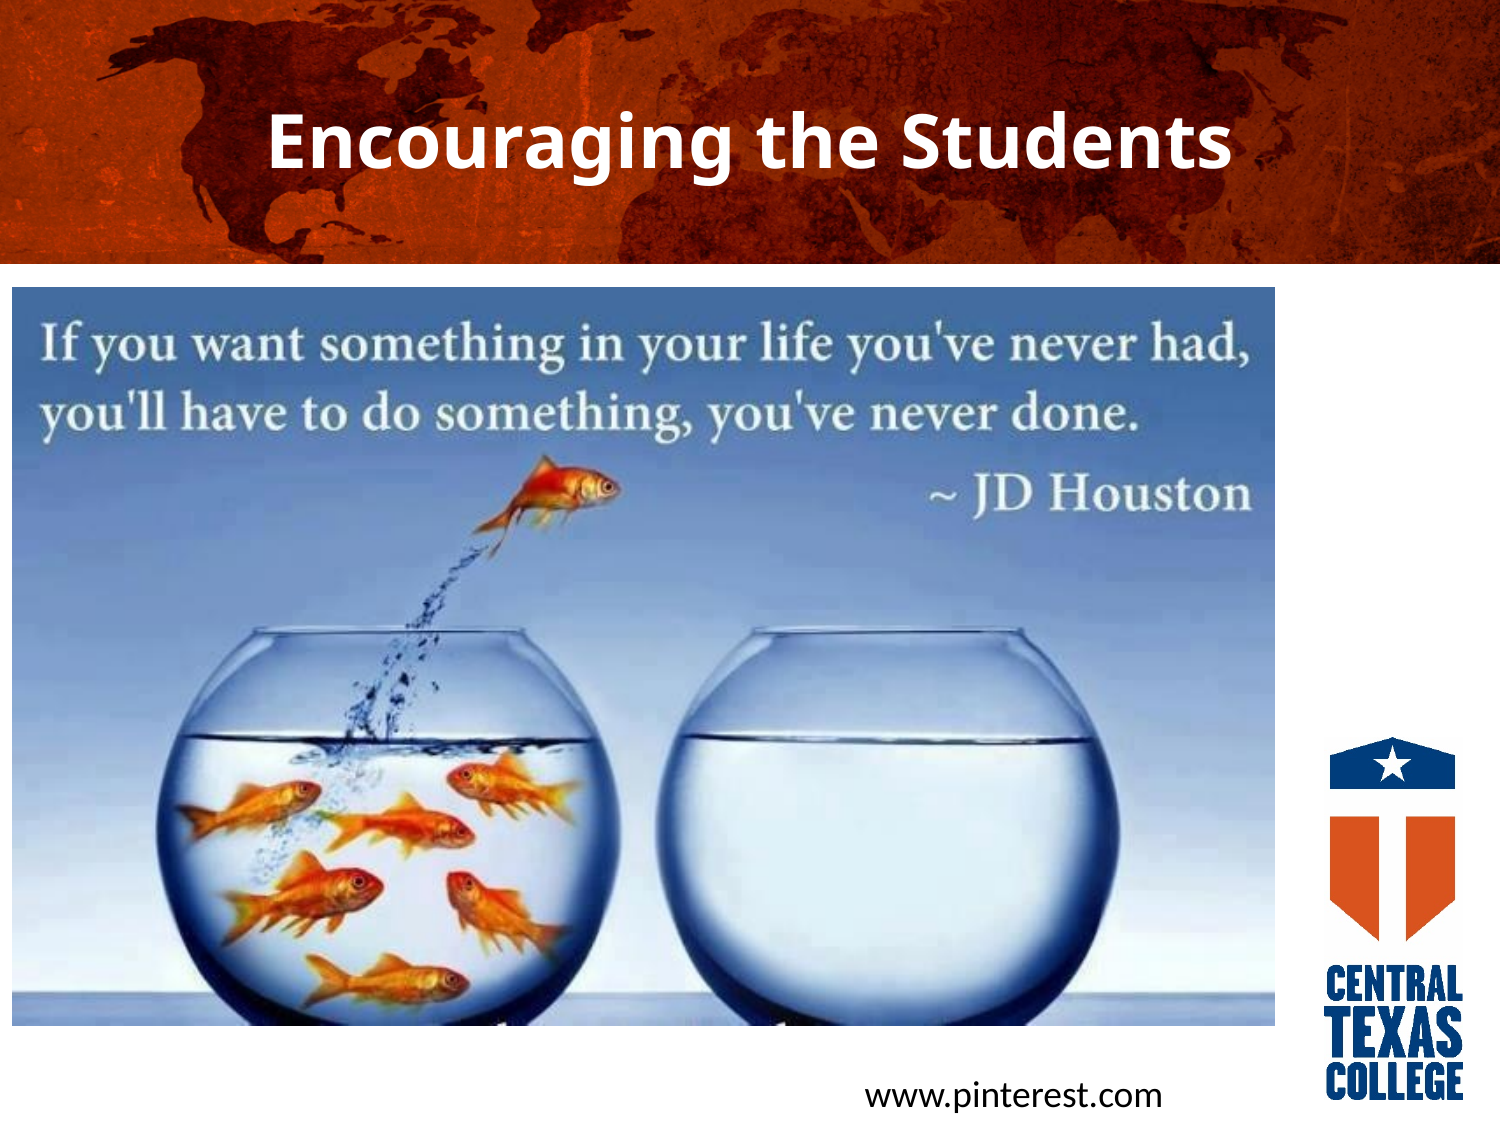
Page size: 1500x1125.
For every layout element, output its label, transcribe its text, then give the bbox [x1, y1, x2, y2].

text_box www.pinterest.com [849, 1062, 1213, 1123]
picture [1324, 737, 1463, 1100]
title Encouraging the Students [75, 45, 1425, 233]
picture [0, 0, 1500, 264]
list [12, 287, 1276, 1026]
